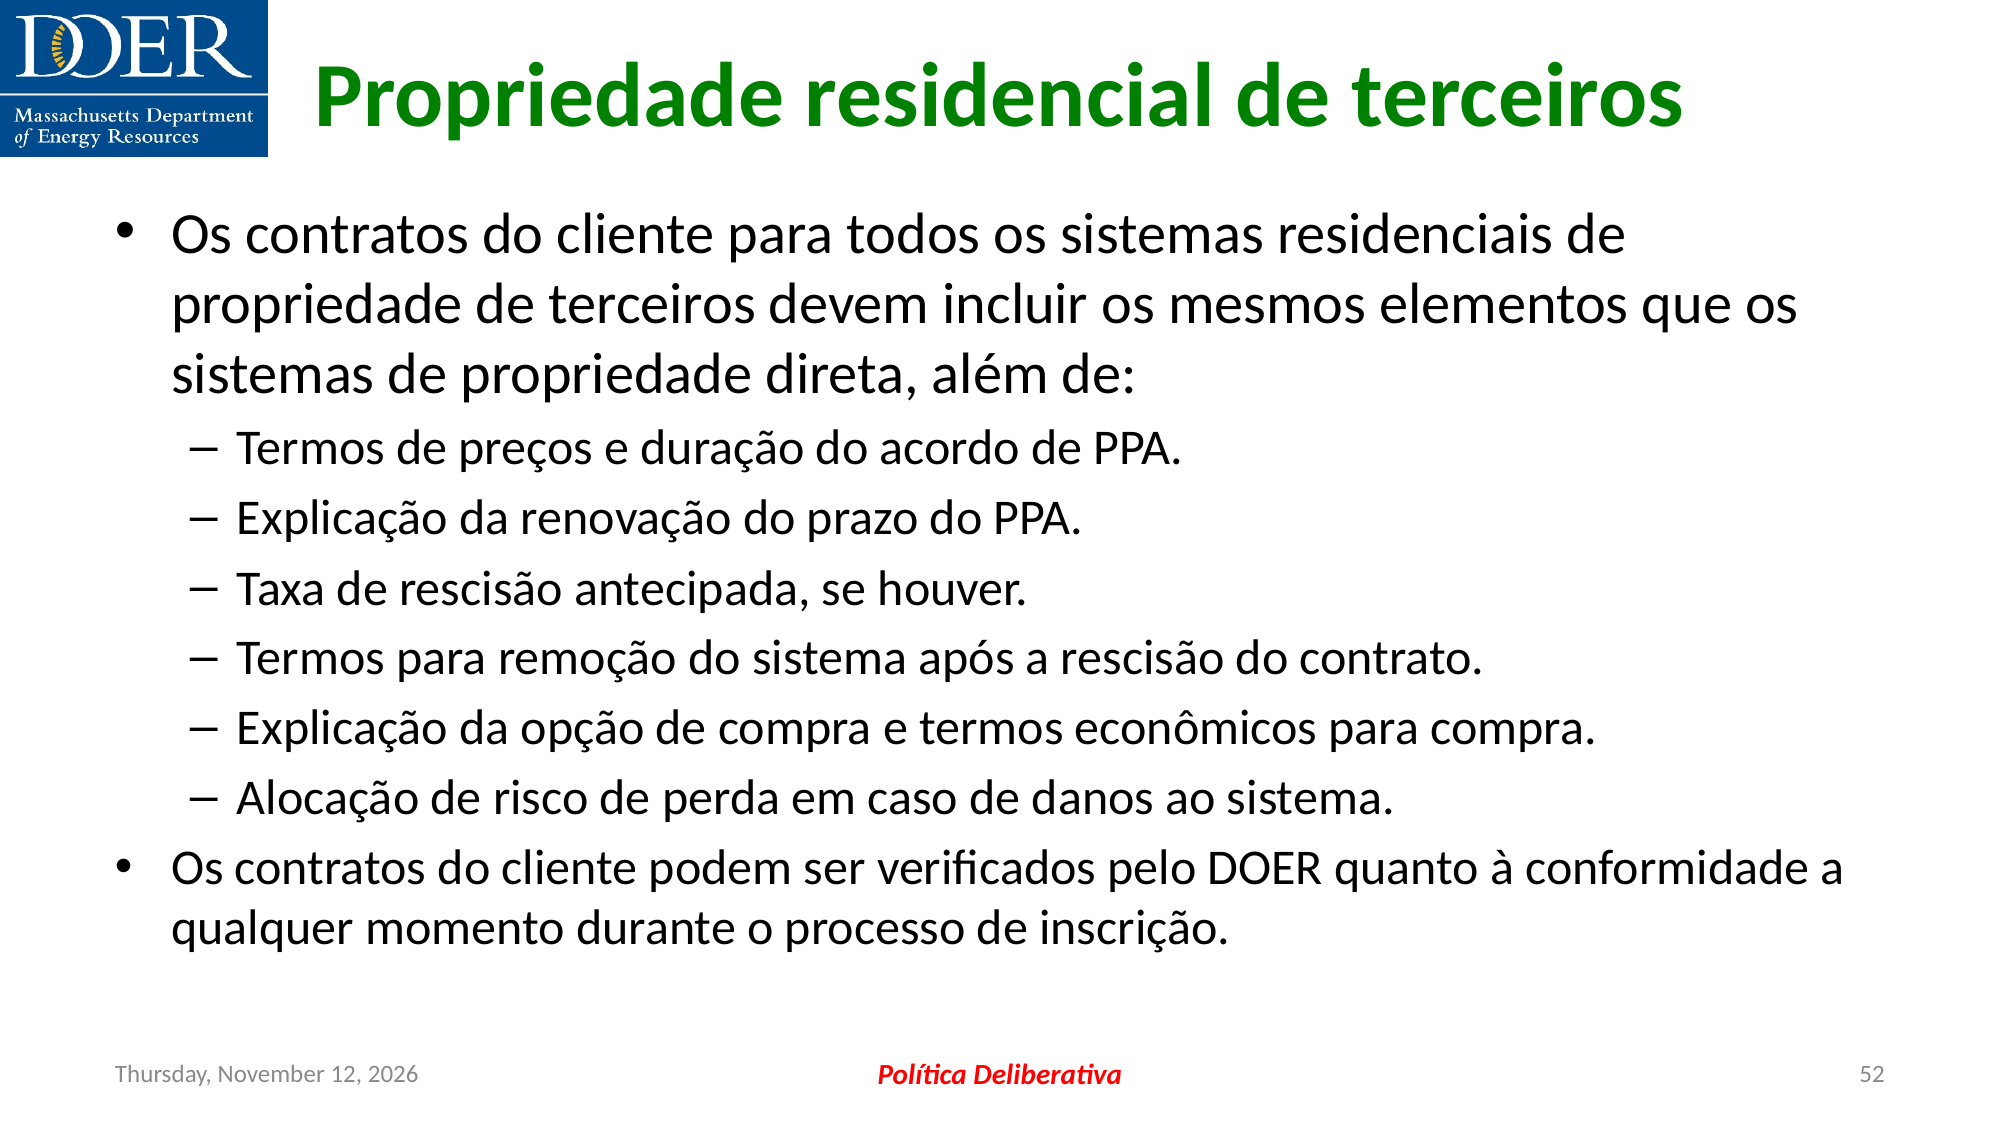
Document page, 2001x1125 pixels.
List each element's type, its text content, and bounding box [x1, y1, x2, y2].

list Os contratos do cliente para todos os sistemas residenciais de propriedade de terceiros devem incluir os mesmos elementos que os sistemas de propriedade direta, além de: Termos de preços e duração do acordo de PPA. Explicação da renovação do prazo do PPA. Taxa de rescisão antecipada, se houver. Termos para remoção do sistema após a rescisão do contrato. Explicação da opção de compra e termos econômicos para compra. Alocação de risco de perda em caso de danos ao sistema. Os contratos do cliente podem ser verificados pelo DOER quanto à conformidade a qualquer momento durante o processo de inscrição. [99, 187, 1900, 1005]
footer Política Deliberativa [683, 1042, 1317, 1103]
picture [0, 0, 268, 157]
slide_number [99, 1042, 567, 1103]
slide_number 52 [1433, 1042, 1900, 1103]
title Propriedade residencial de terceiros [99, 24, 1900, 155]
